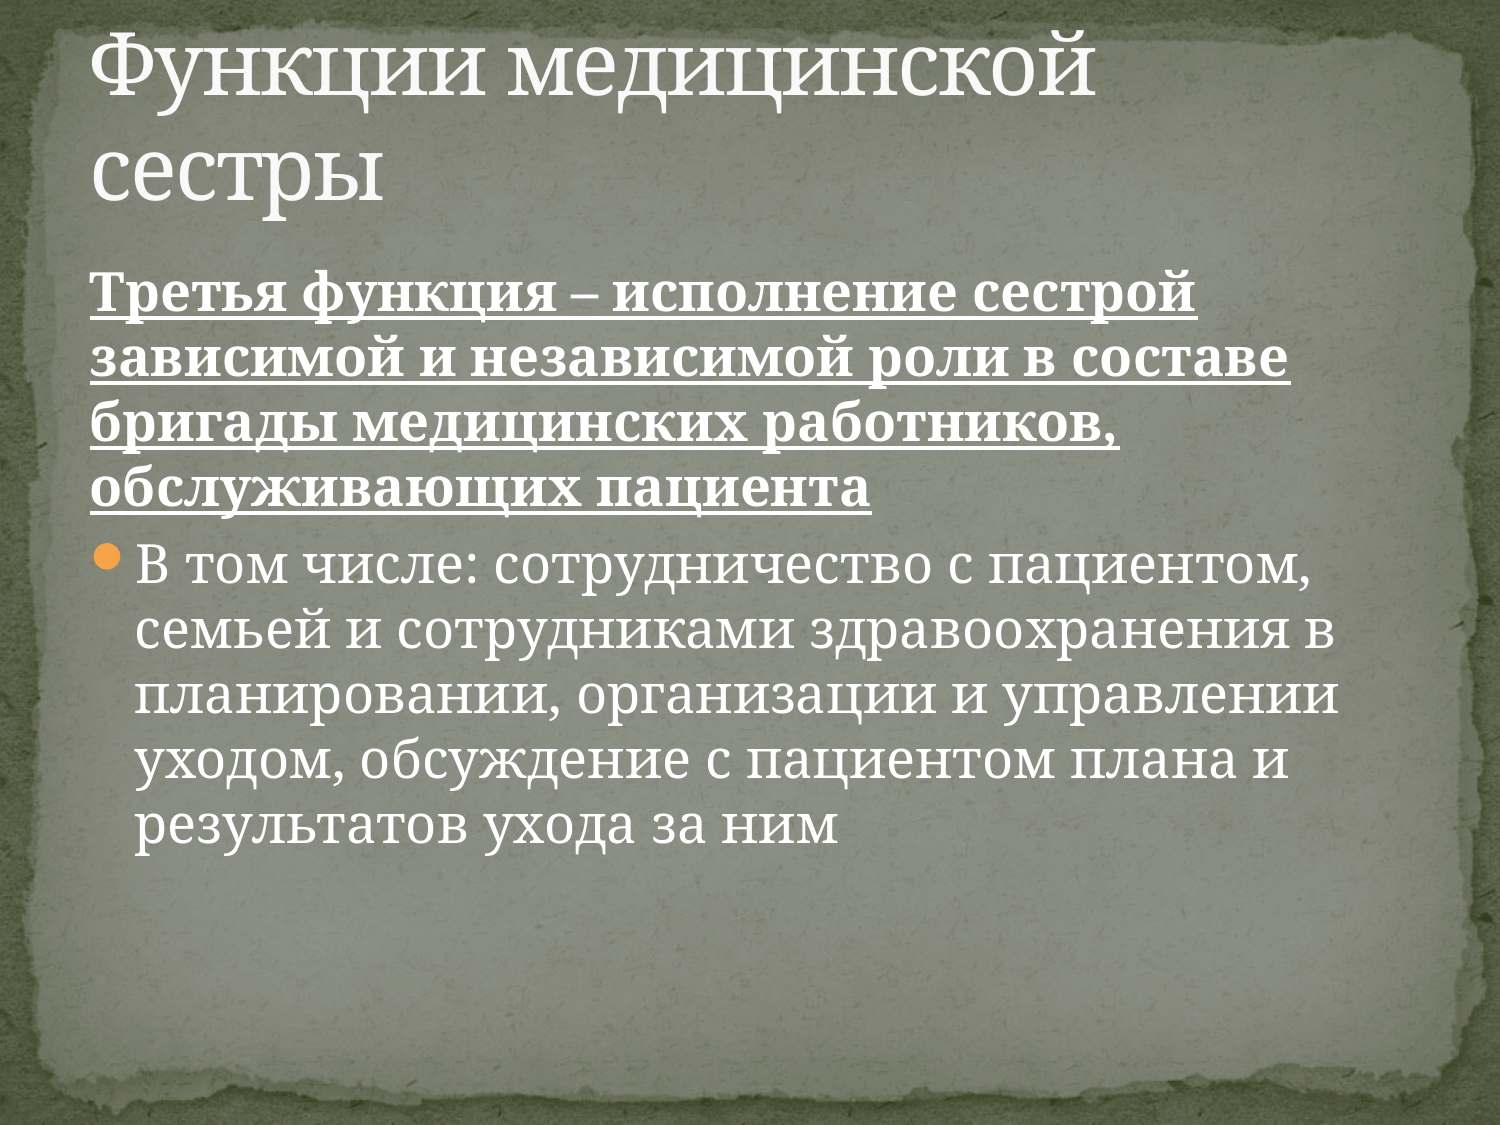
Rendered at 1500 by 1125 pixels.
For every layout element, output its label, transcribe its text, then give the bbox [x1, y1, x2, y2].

list Третья функция – исполнение сестрой зависимой и независимой роли в составе бригады медицинских работников, обслуживающих пациента В том числе: сотрудничество с пациентом, семьей и сотрудниками здравоохранения в планировании, организации и управлении уходом, обсуждение с пациентом плана и результатов ухода за ним [75, 249, 1425, 1000]
title Функции медицинской сестры [74, 24, 1425, 225]
